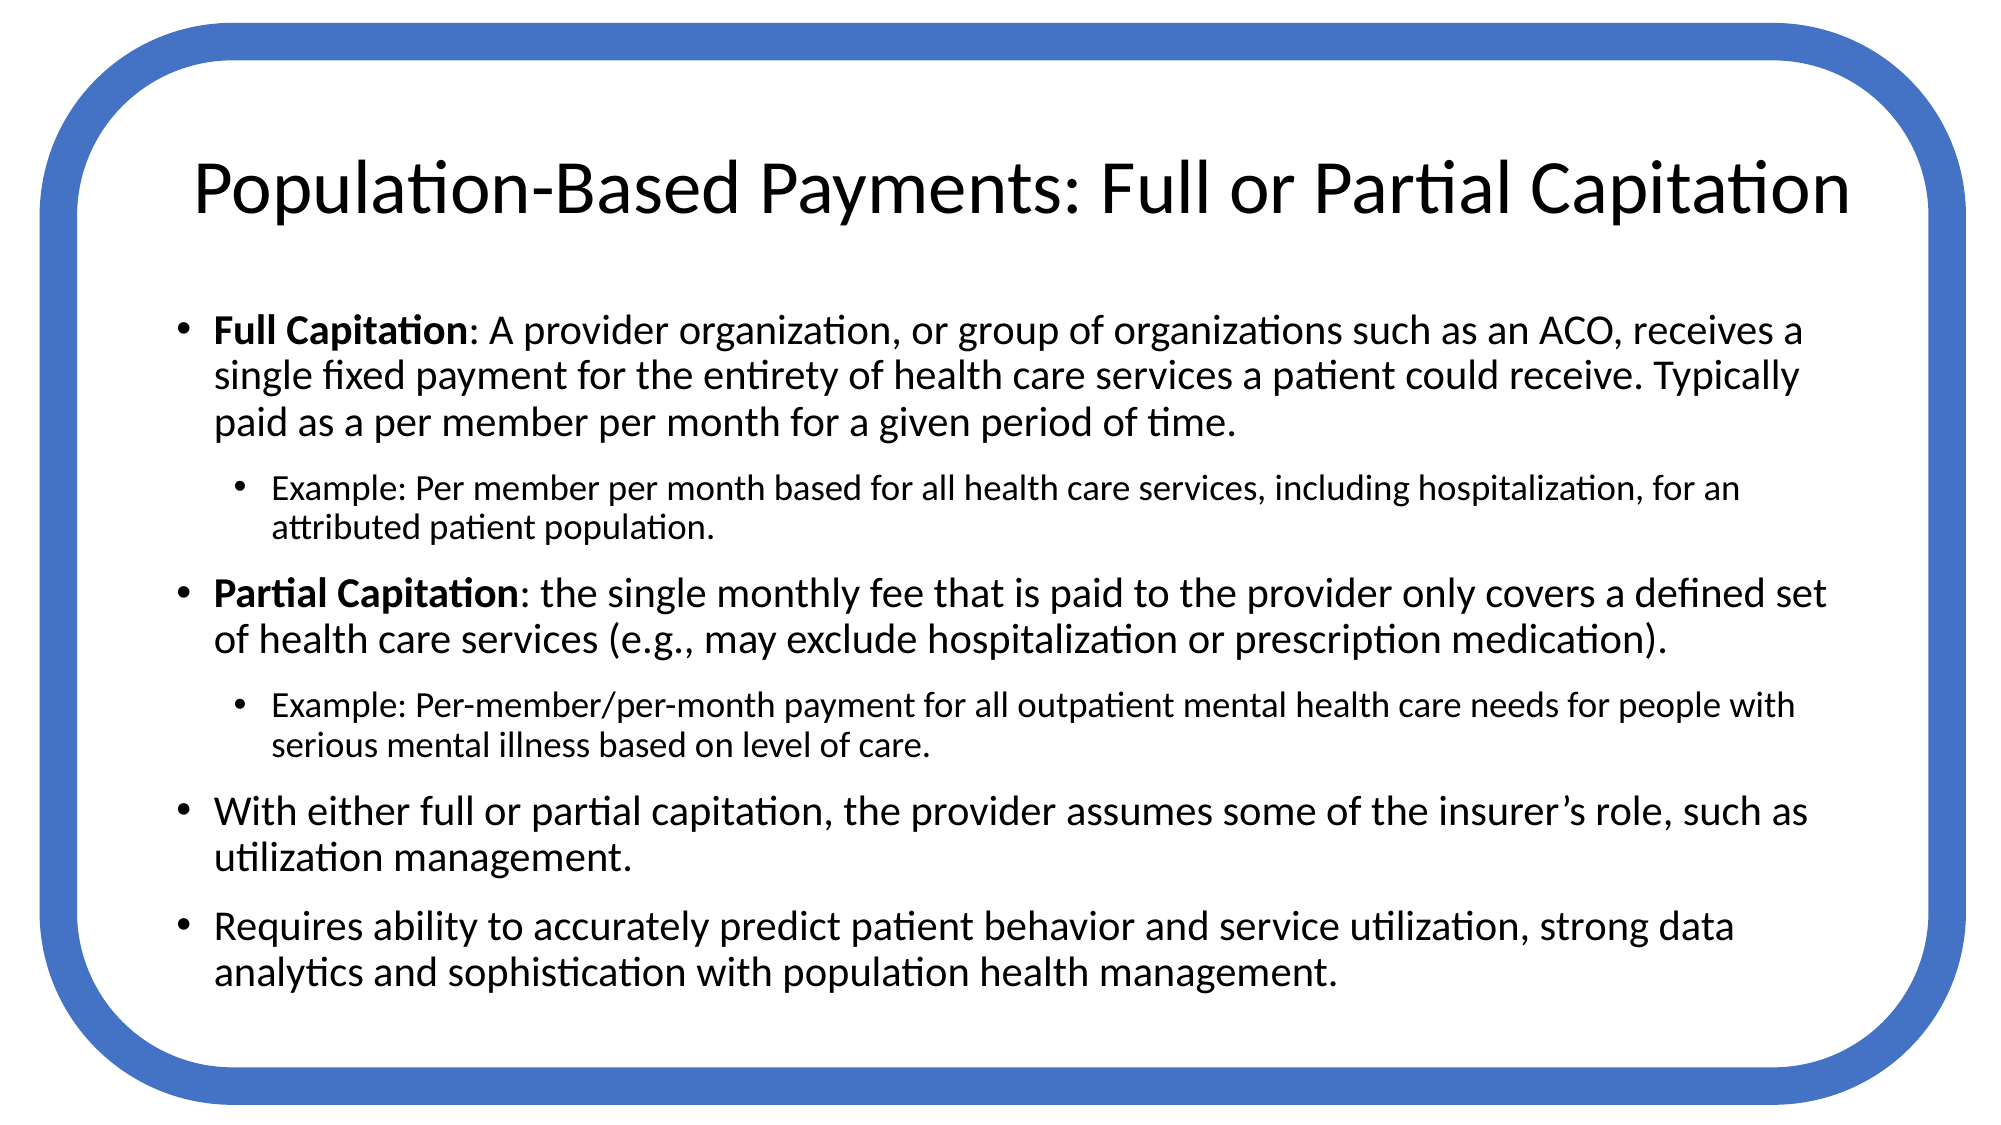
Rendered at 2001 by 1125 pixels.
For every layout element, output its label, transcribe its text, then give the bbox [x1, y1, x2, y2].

list Full Capitation: A provider organization, or group of organizations such as an ACO, receives a single fixed payment for the entirety of health care services a patient could receive. Typically paid as a per member per month for a given period of time. Example: Per member per month based for all health care services, including hospitalization, for an attributed patient population. Partial Capitation: the single monthly fee that is paid to the provider only covers a defined set of health care services (e.g., may exclude hospitalization or prescription medication). Example: Per-member/per-month payment for all outpatient mental health care needs for people with serious mental illness based on level of care. With either full or partial capitation, the provider assumes some of the insurer’s role, such as utilization management. Requires ability to accurately predict patient behavior and service utilization, strong data analytics and sophistication with population health management. [161, 299, 1863, 1004]
title Population-Based Payments: Full or Partial Capitation [161, 84, 1887, 281]
